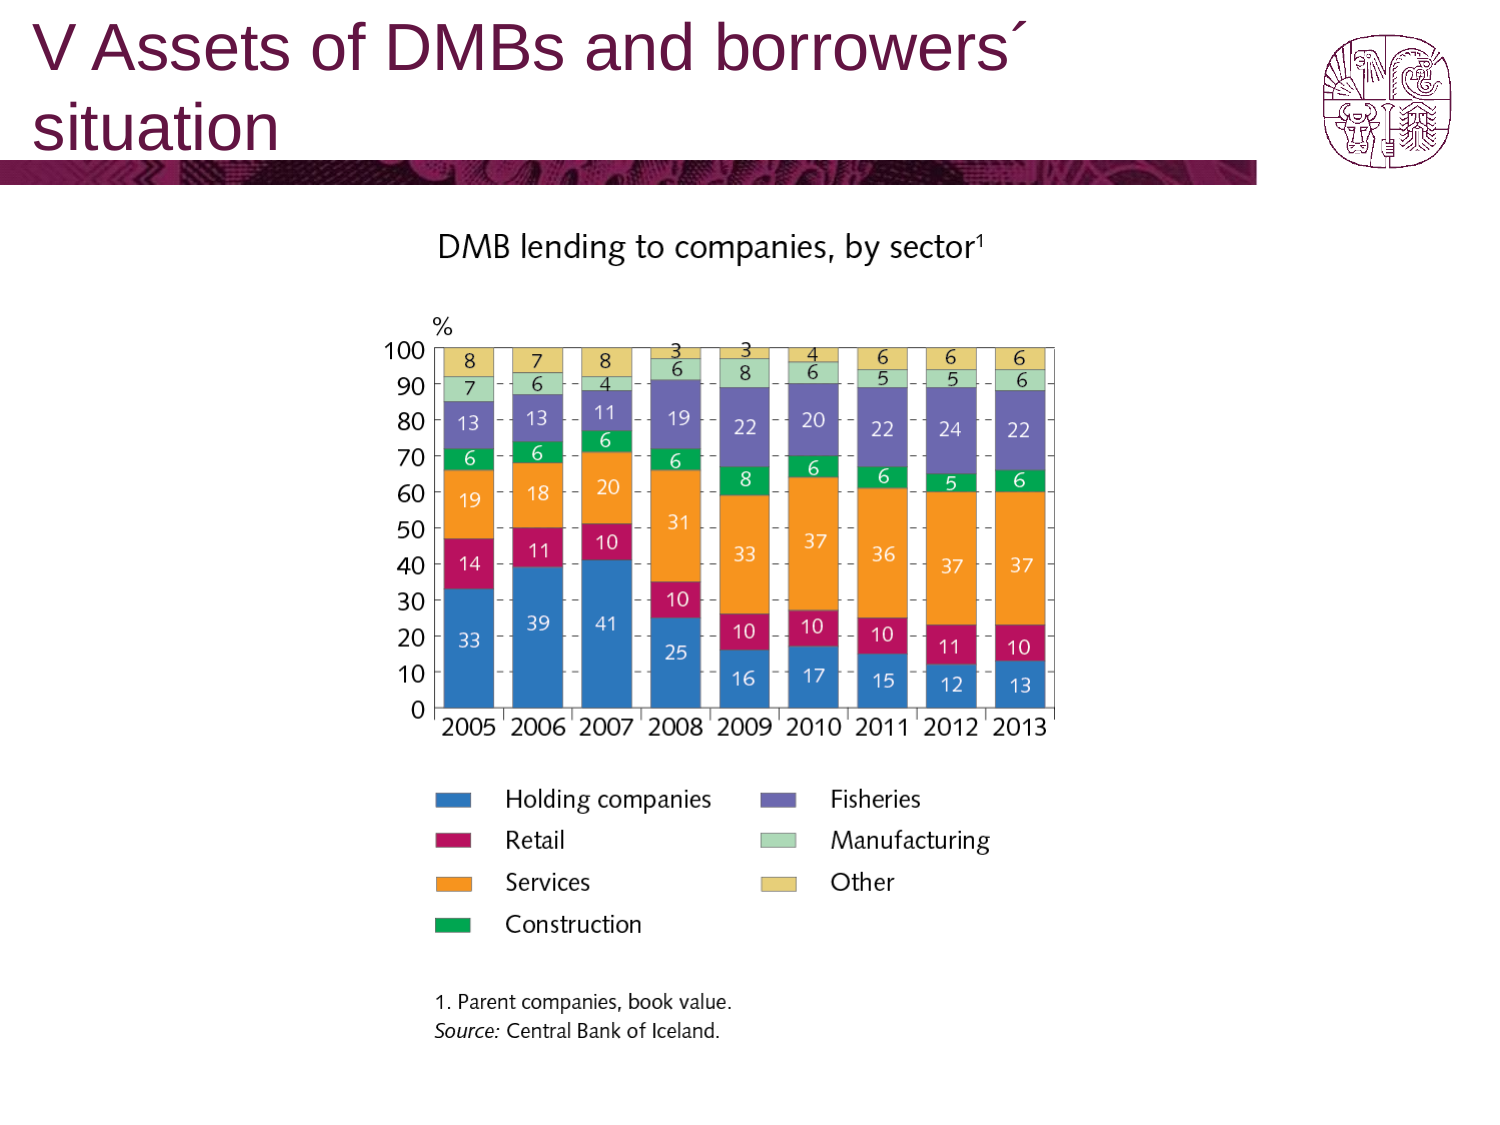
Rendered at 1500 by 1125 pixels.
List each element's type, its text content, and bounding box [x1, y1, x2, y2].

picture [1316, 31, 1456, 173]
picture [383, 219, 1055, 1044]
title V Assets of DMBs and borrowers´ situation [17, 19, 1247, 149]
picture [0, 160, 1258, 185]
